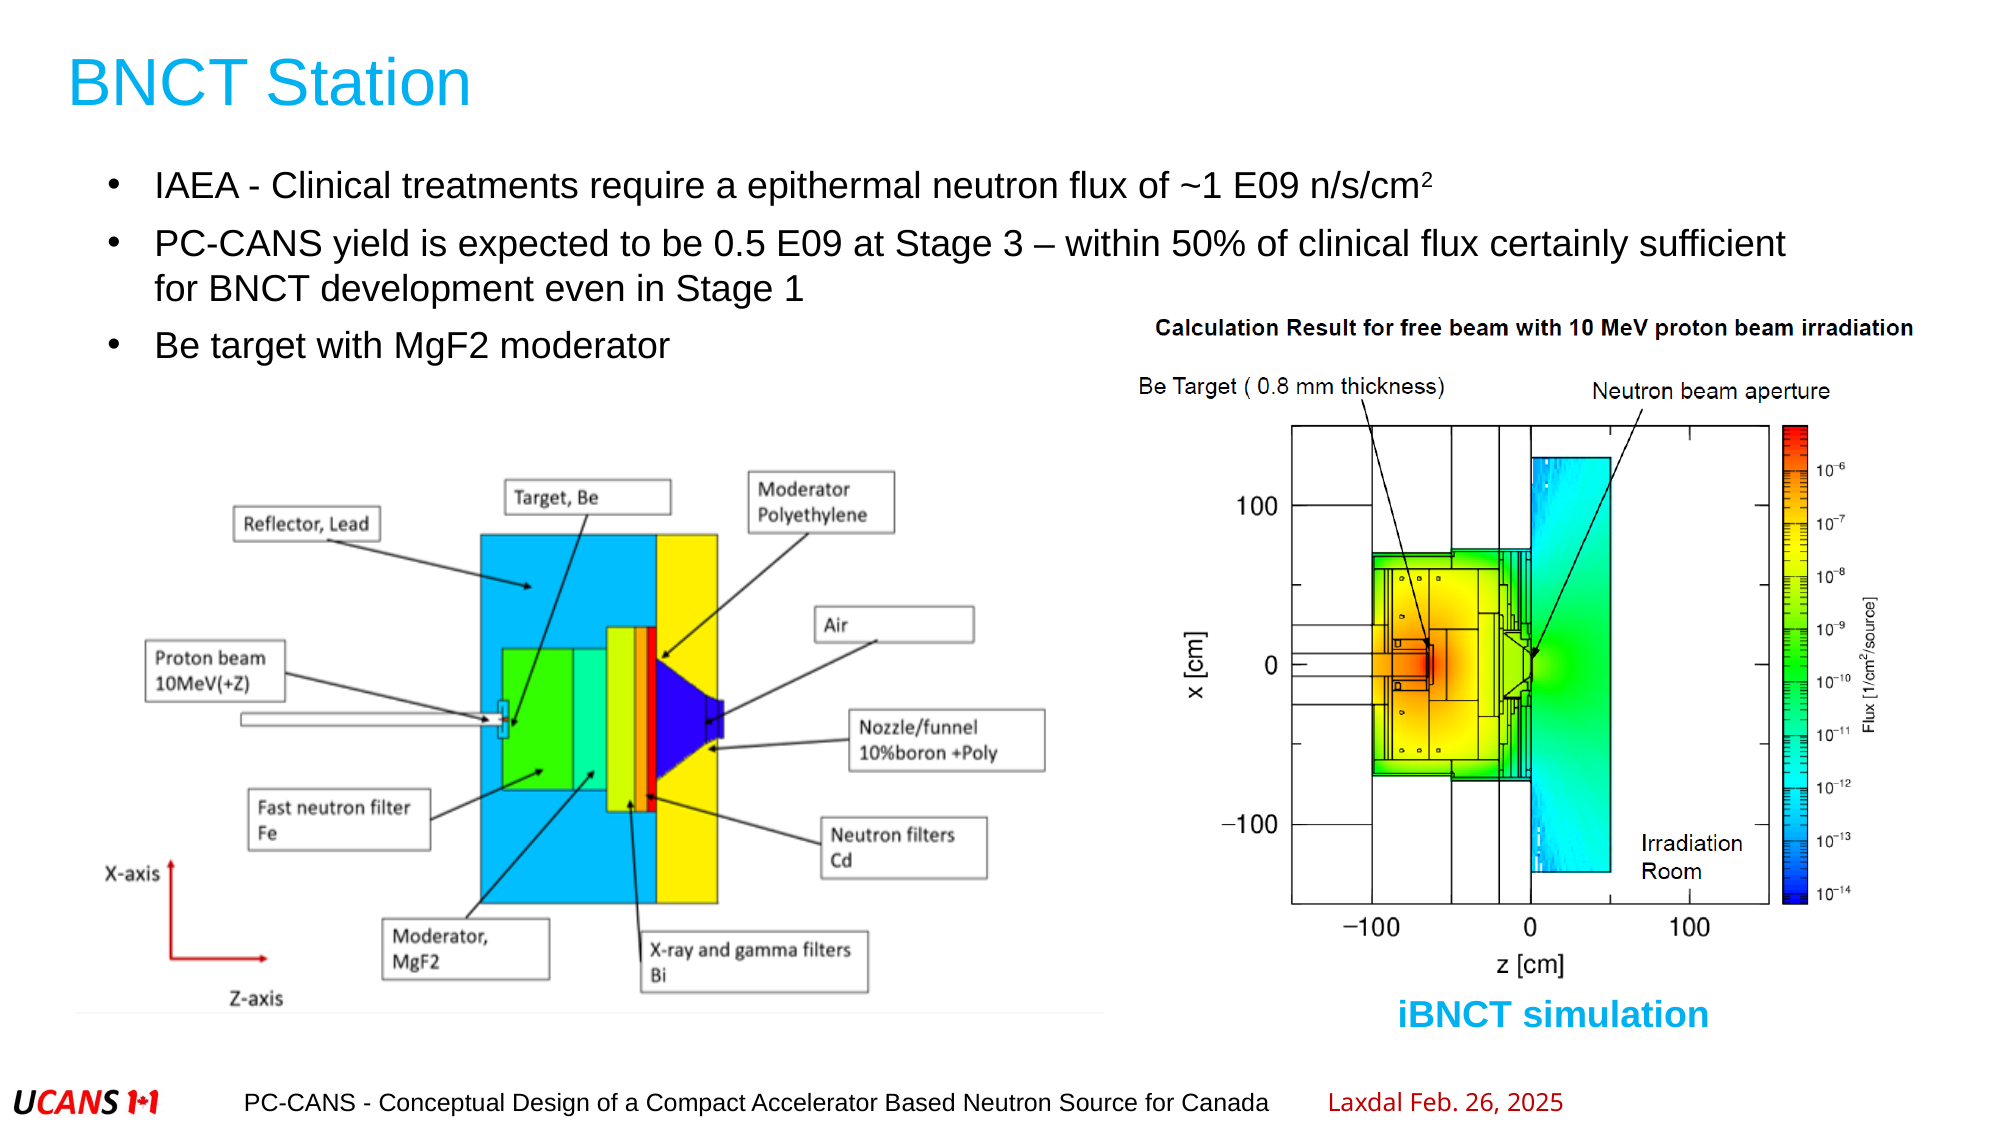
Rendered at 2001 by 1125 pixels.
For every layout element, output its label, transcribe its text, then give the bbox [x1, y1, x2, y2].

picture [1125, 307, 1924, 983]
picture [11, 1086, 166, 1118]
title BNCT Station [52, 40, 1778, 259]
picture [76, 405, 1104, 1014]
text_box IAEA - Clinical treatments require a epithermal neutron flux of ~1 E09 n/s/cm2 PC-CANS yield is expected to be 0.5 E09 at Stage 3 – within 50% of clinical flux certainly sufficient for BNCT development even in Stage 1 Be target with MgF2 moderator [92, 153, 1844, 419]
text_box PC-CANS - Conceptual Design of a Compact Accelerator Based Neutron Source for Canada Laxdal Feb. 26, 2025 [229, 1079, 1657, 1125]
text_box iBNCT simulation [1264, 983, 1844, 1043]
